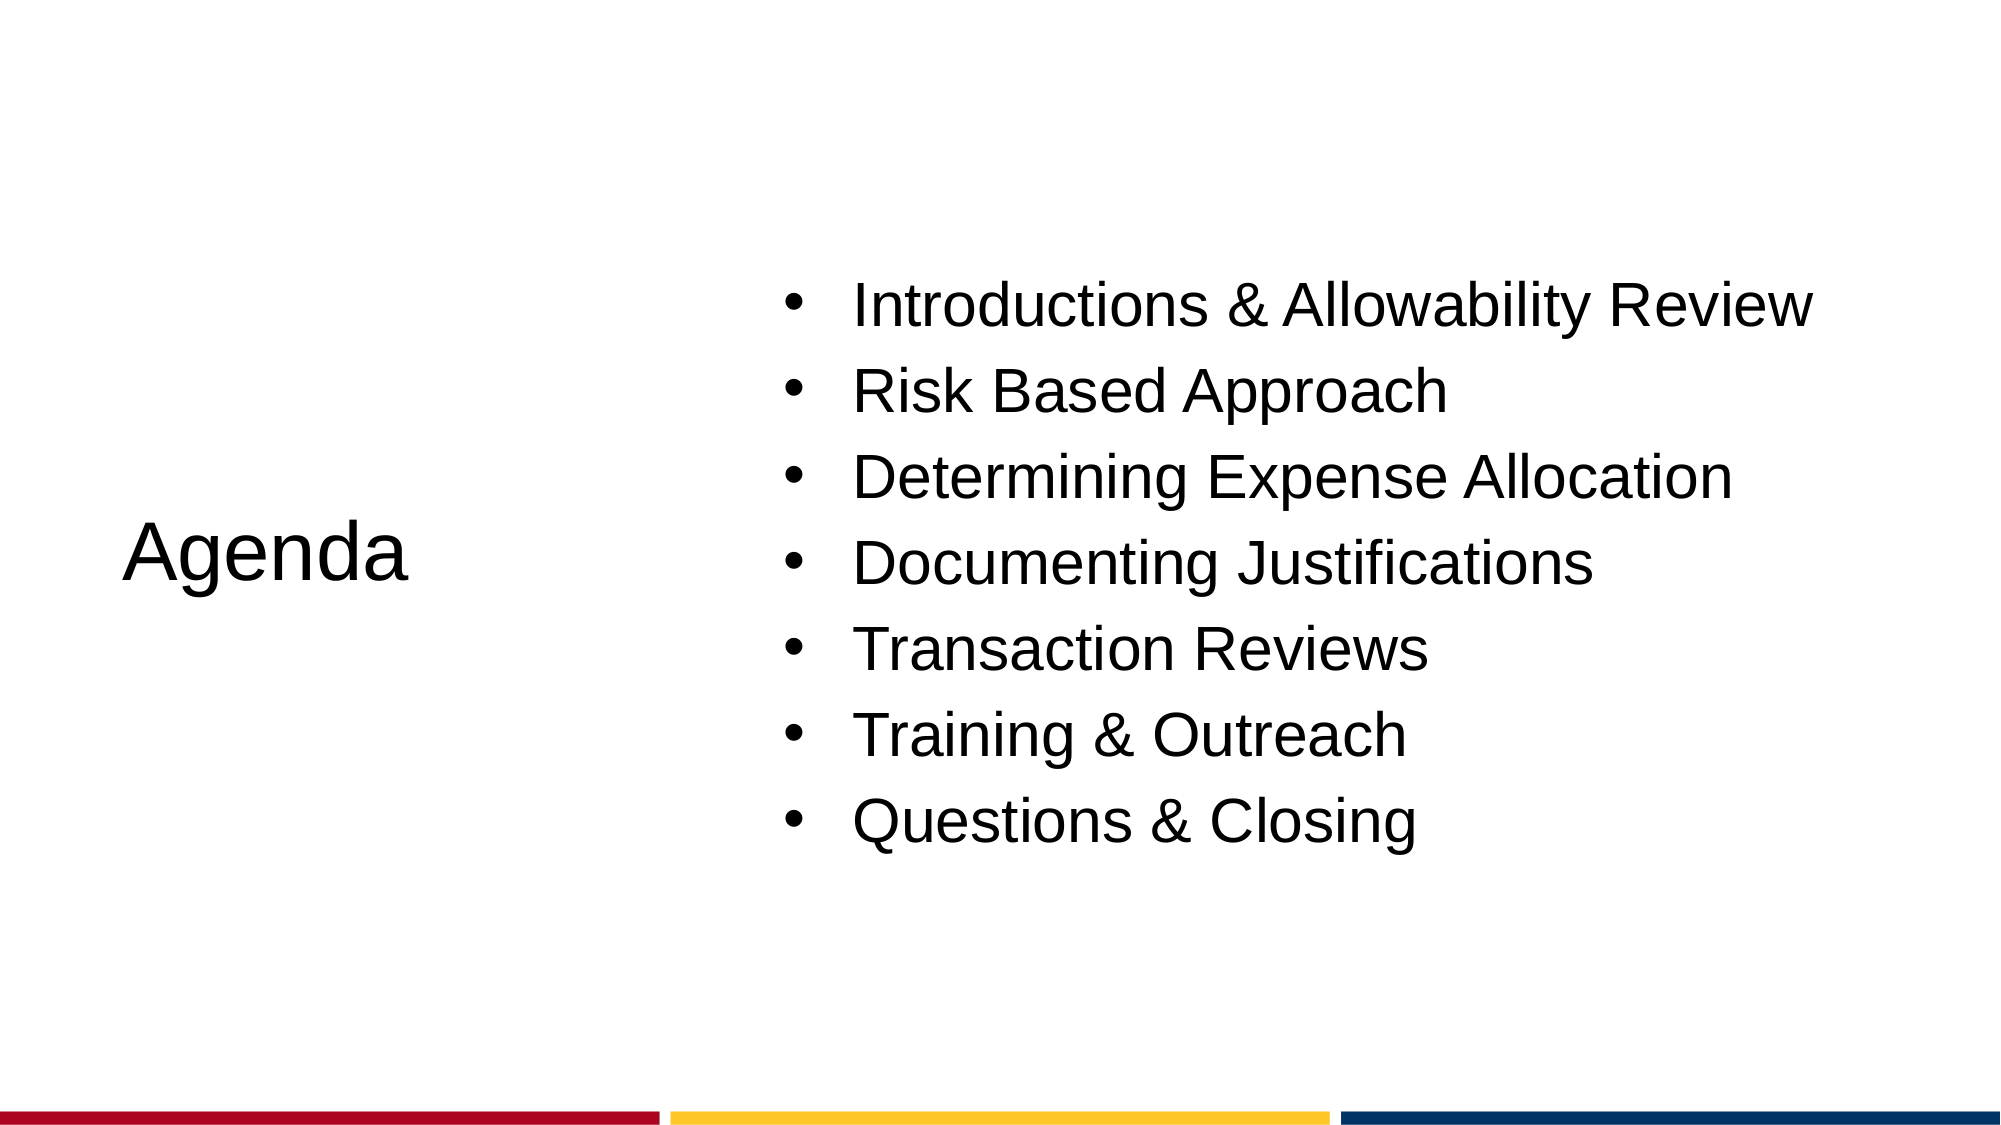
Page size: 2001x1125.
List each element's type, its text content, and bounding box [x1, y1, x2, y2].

picture [0, 1111, 2000, 1125]
title Agenda [107, 94, 718, 1014]
list Introductions & Allowability Review Risk Based Approach Determining Expense Allocation Documenting Justifications Transaction Reviews Training & Outreach Questions & Closing [762, 94, 1893, 1014]
